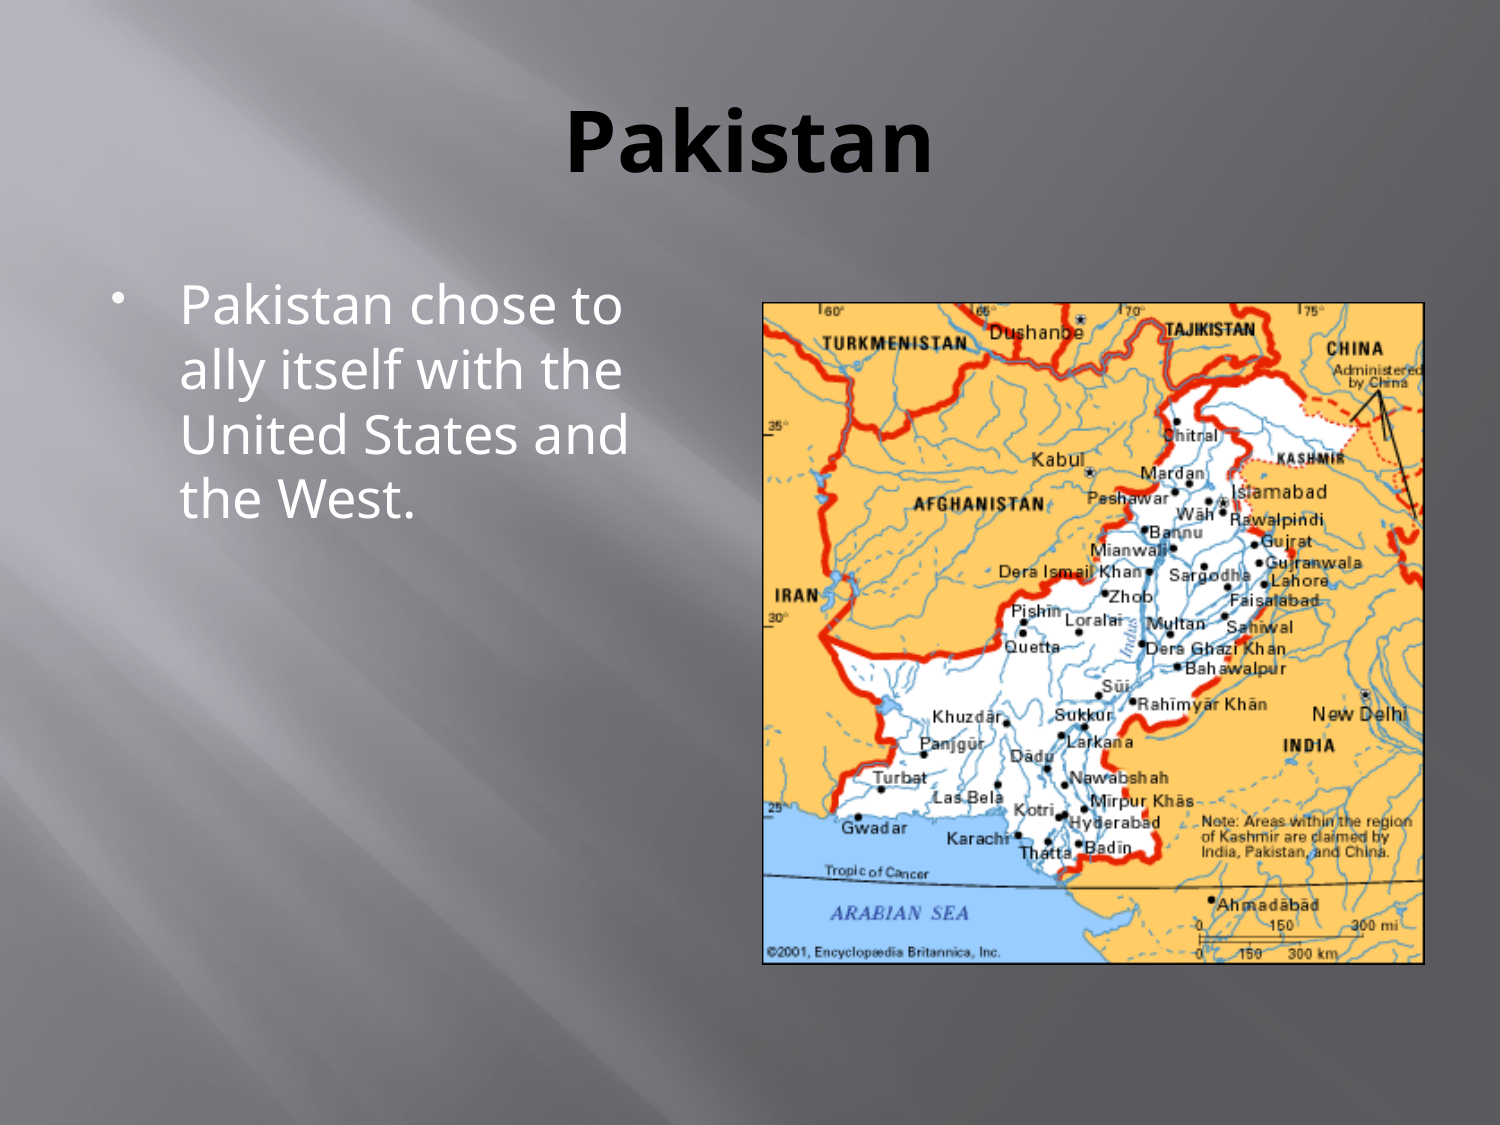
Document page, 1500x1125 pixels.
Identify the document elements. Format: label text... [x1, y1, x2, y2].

list Pakistan chose to ally itself with the United States and the West. [75, 262, 738, 1005]
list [762, 262, 1426, 1006]
title Pakistan [75, 45, 1425, 233]
